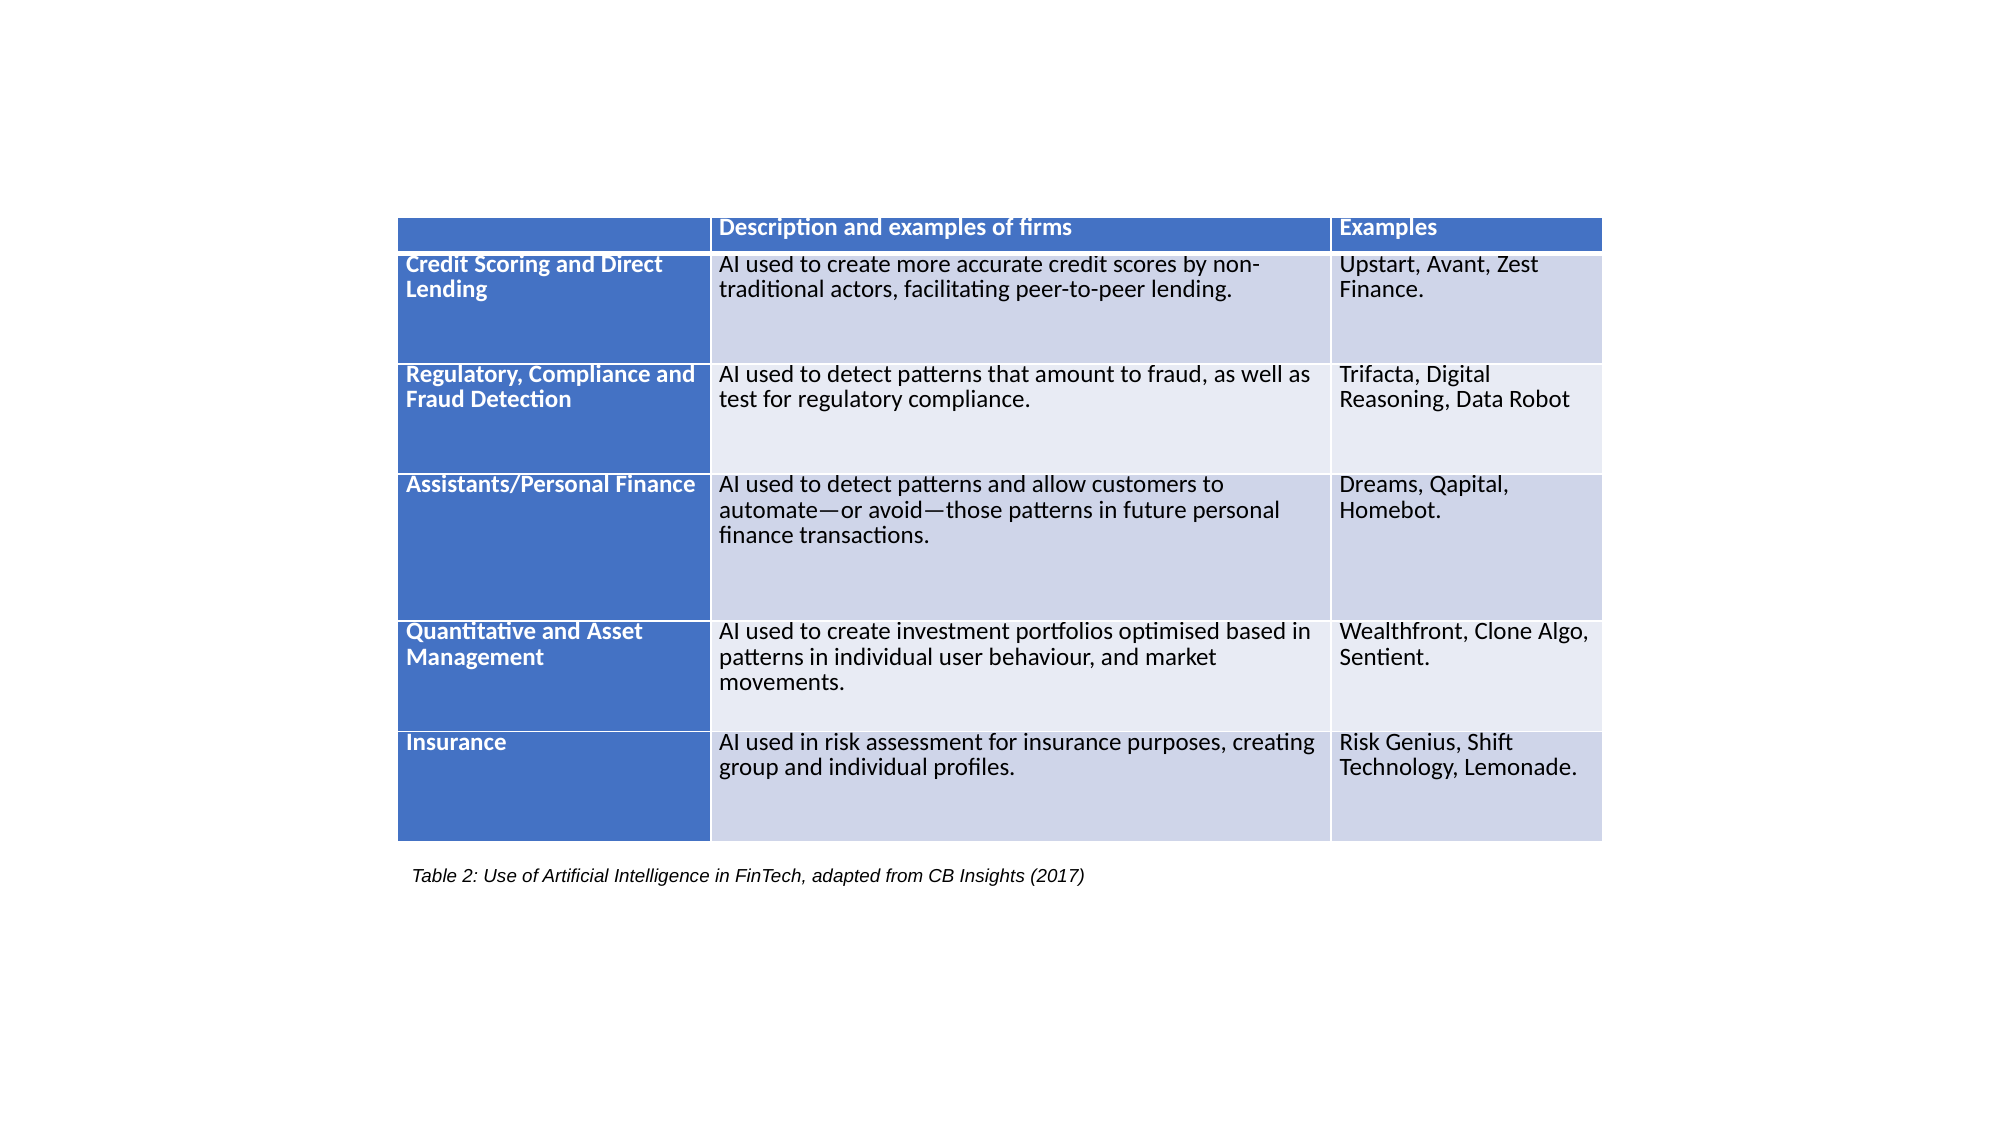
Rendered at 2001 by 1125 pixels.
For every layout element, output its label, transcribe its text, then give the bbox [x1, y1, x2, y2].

table_header Description and examples of firms [712, 218, 1330, 251]
table_cell Dreams, Qapital, Homebot. [1332, 475, 1602, 620]
table_cell Credit Scoring and Direct Lending [398, 256, 710, 363]
table_cell AI used in risk assessment for insurance purposes, creating group and individual profiles. [712, 732, 1330, 841]
table_cell Quantitative and Asset Management [398, 622, 710, 731]
table_header Examples [1332, 218, 1602, 251]
table_cell Regulatory, Compliance and Fraud Detection [398, 365, 710, 473]
table_cell AI used to create investment portfolios optimised based in patterns in individual user behaviour, and market movements. [712, 622, 1330, 731]
table_cell Insurance [398, 732, 710, 841]
table_cell AI used to detect patterns that amount to fraud, as well as test for regulatory compliance. [712, 365, 1330, 473]
table_cell AI used to create more accurate credit scores by non-traditional actors, facilitating peer-to-peer lending. [712, 256, 1330, 363]
table_cell AI used to detect patterns and allow customers to automate—or avoid—those patterns in future personal finance transactions. [712, 475, 1330, 620]
table_cell Upstart, Avant, Zest Finance. [1332, 256, 1602, 363]
table_cell Assistants/Personal Finance [398, 475, 710, 620]
table_cell Risk Genius, Shift Technology, Lemonade. [1332, 732, 1602, 841]
table_header [398, 218, 710, 251]
table_cell Wealthfront, Clone Algo, Sentient. [1332, 622, 1602, 731]
table_cell Trifacta, Digital Reasoning, Data Robot [1332, 365, 1602, 473]
text_box Table 2: Use of Artificial Intelligence in FinTech, adapted from CB Insights (2017) [400, 857, 1096, 892]
